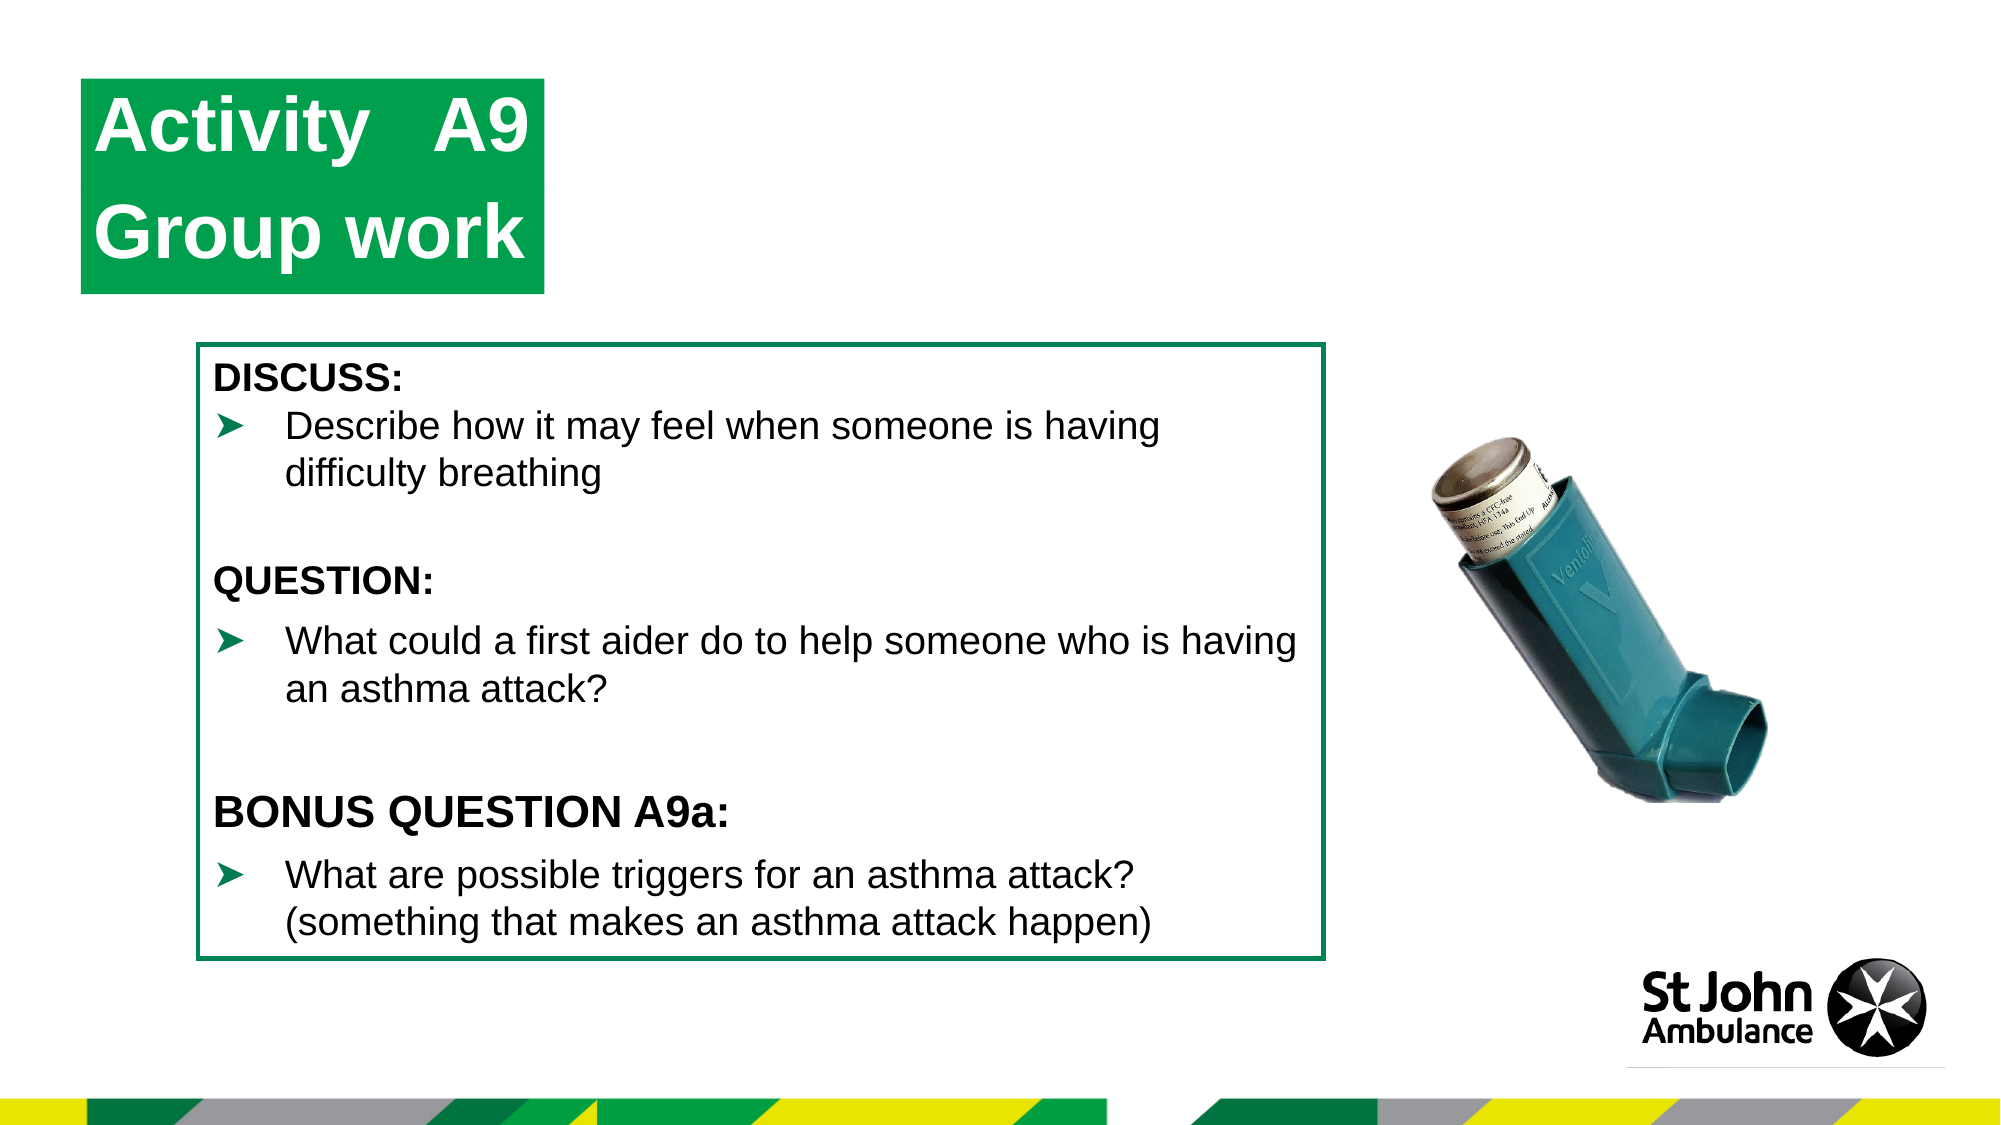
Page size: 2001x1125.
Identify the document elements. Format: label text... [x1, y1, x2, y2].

picture [0, 1073, 2001, 1125]
text_box [197, 343, 1325, 960]
picture [1627, 945, 1946, 1068]
list Activity A9 [80, 78, 545, 185]
picture [1344, 427, 1921, 812]
list Group work [80, 185, 545, 295]
